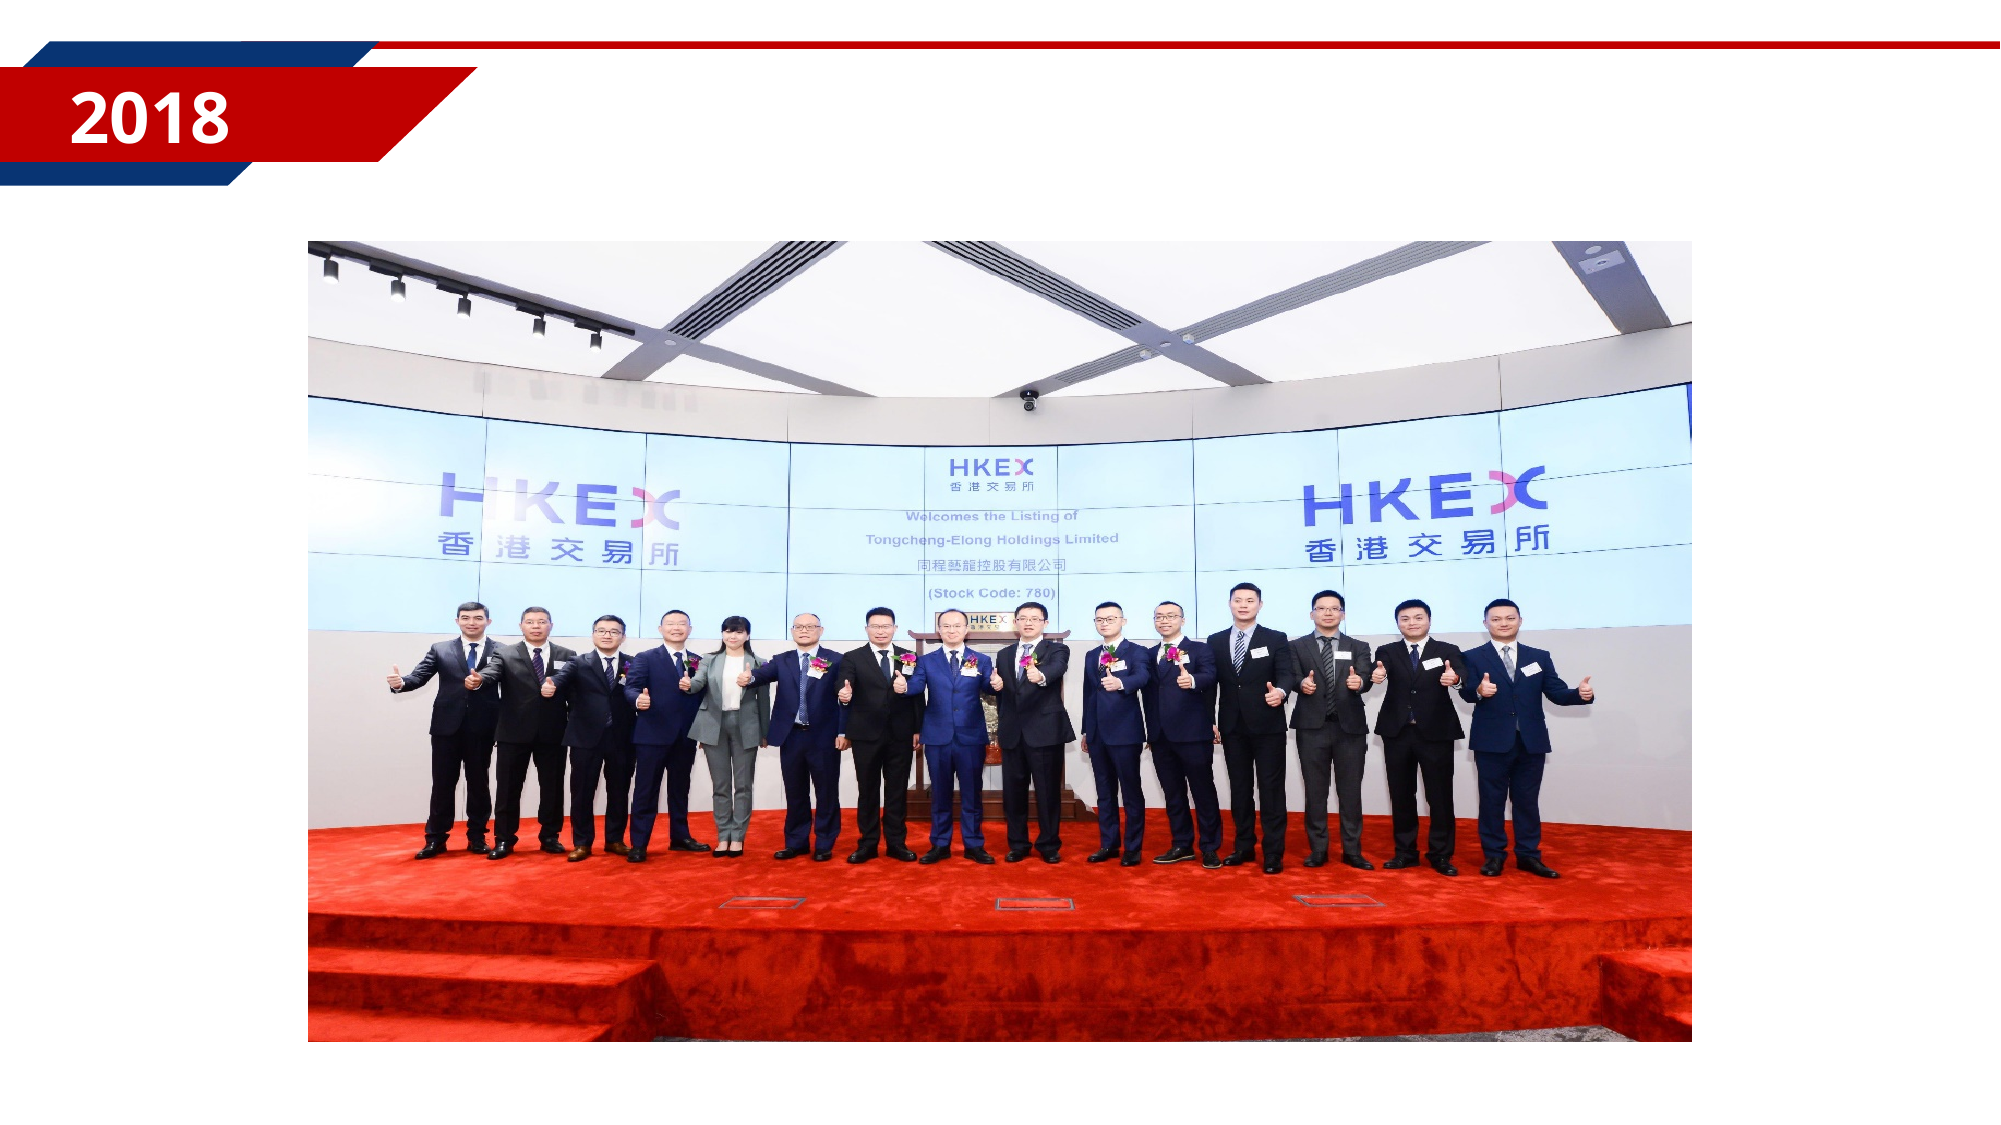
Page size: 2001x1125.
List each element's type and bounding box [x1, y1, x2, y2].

text_box [240, 40, 2000, 50]
picture [308, 241, 1692, 1042]
text_box [0, 41, 478, 186]
